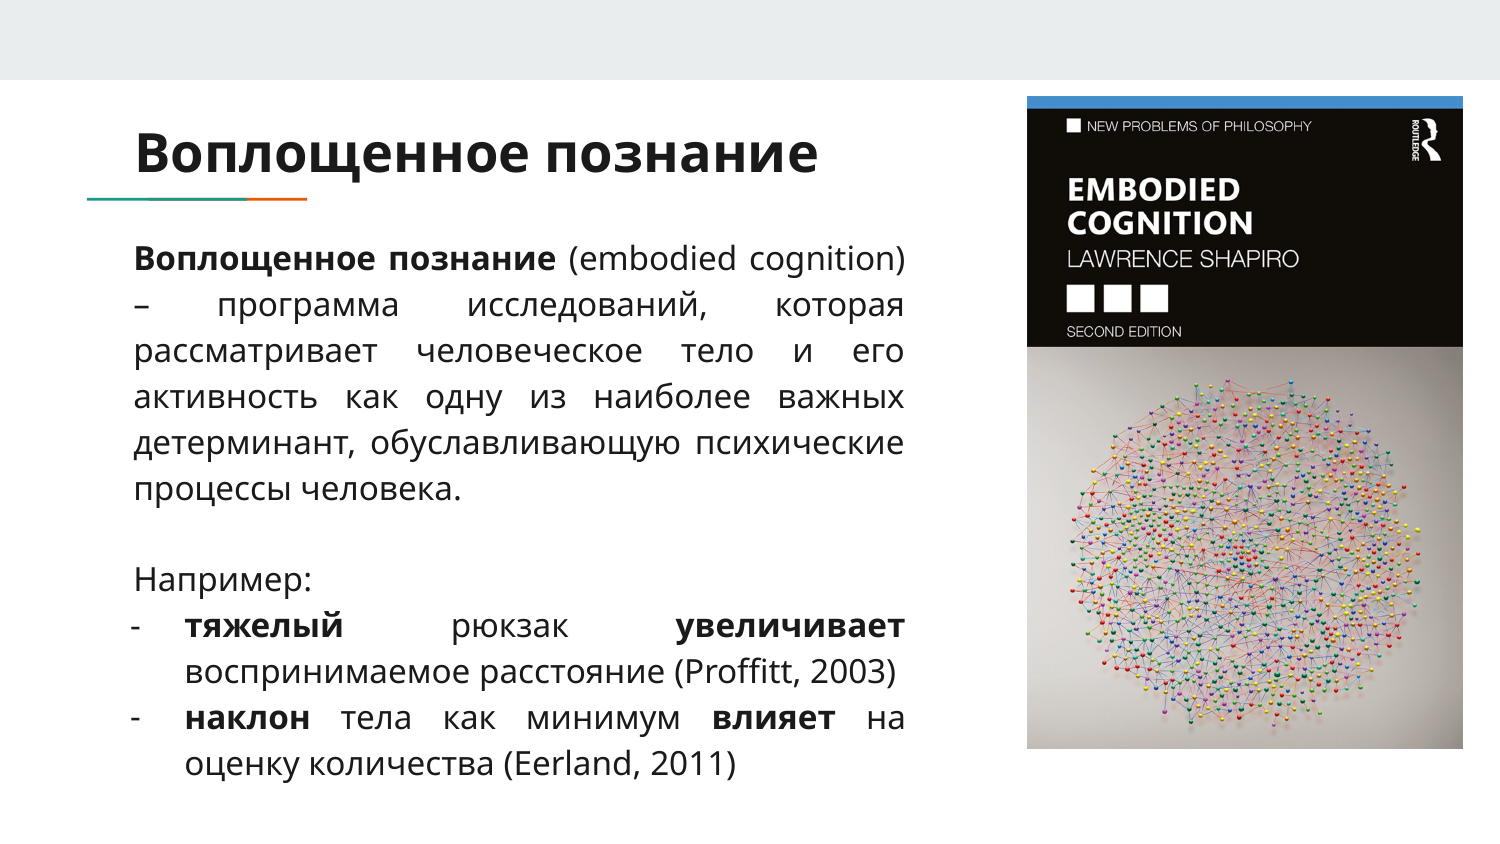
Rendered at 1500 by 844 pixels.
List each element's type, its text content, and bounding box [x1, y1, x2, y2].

picture [1027, 96, 1464, 749]
title Воплощенное познание [119, 103, 1022, 192]
list Воплощенное познание (embodied cognition) – программа исследований, которая рассматривает человеческое тело и его активность как одну из наиболее важных детерминант, обуславливающую психические процессы человека. Например: тяжелый рюкзак увеличивает воспринимаемое расстояние (Proffitt, 2003) наклон тела как минимум влияет на оценку количества (Eerland, 2011) [94, 216, 921, 798]
